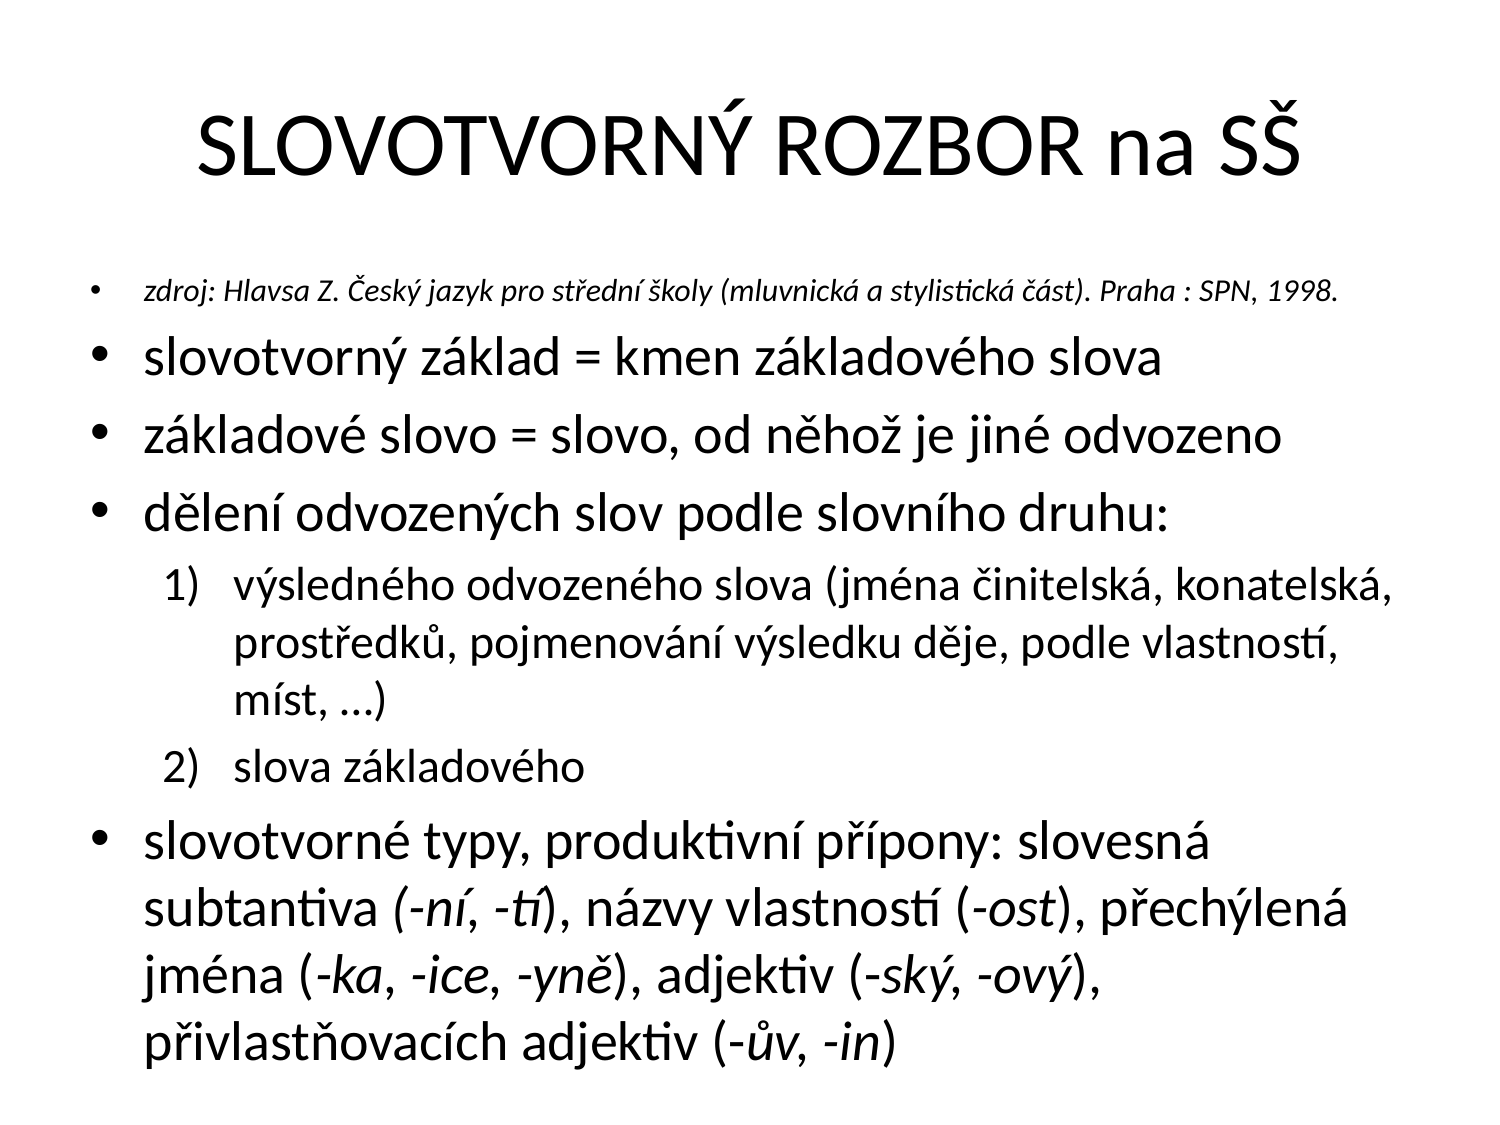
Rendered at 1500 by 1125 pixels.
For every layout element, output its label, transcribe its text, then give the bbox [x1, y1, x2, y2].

title SLOVOTVORNÝ ROZBOR na SŠ [75, 45, 1425, 233]
list zdroj: Hlavsa Z. Český jazyk pro střední školy (mluvnická a stylistická část). Praha : SPN, 1998. slovotvorný základ = kmen základového slova základové slovo = slovo, od něhož je jiné odvozeno dělení odvozených slov podle slovního druhu: výsledného odvozeného slova (jména činitelská, konatelská, prostředků, pojmenování výsledku děje, podle vlastností, míst, …) slova základového slovotvorné typy, produktivní přípony: slovesná subtantiva (-ní, -tí), názvy vlastností (-ost), přechýlená jména (-ka, -ice, -yně), adjektiv (-ský, -ový), přivlastňovacích adjektiv (-ův, -in) [75, 262, 1425, 1083]
